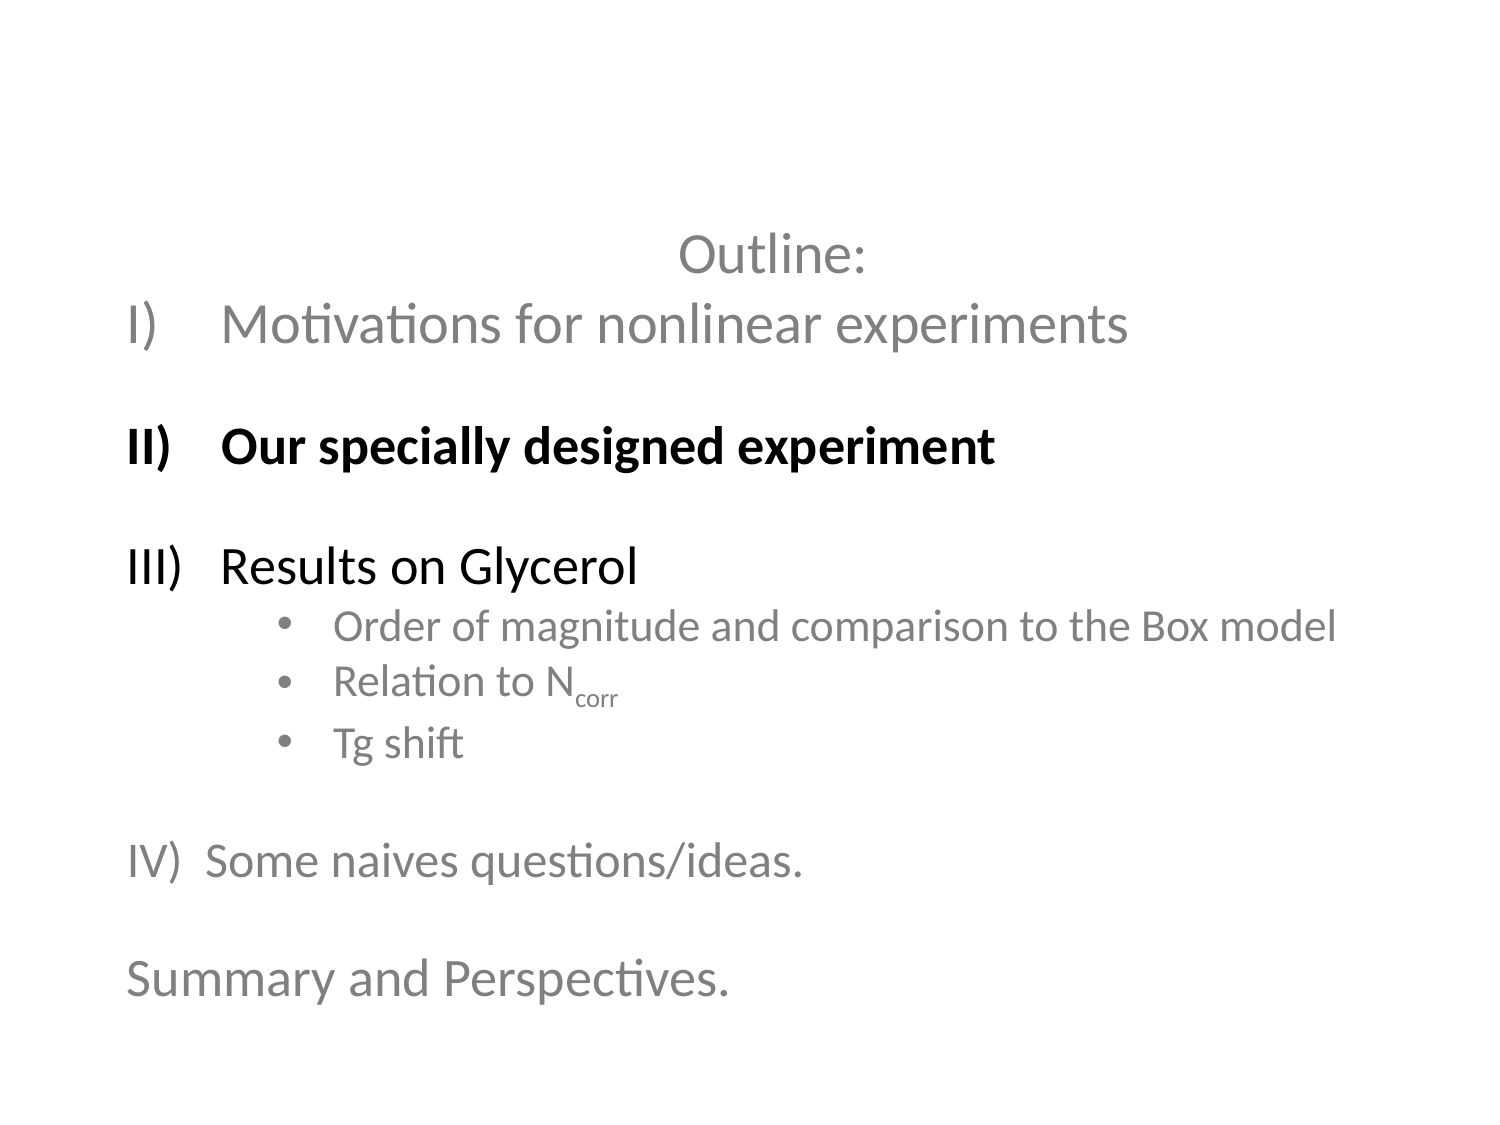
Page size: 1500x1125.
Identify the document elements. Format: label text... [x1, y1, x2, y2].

text_box Outline: Motivations for nonlinear experiments II) Our specially designed experiment III) Results on Glycerol Order of magnitude and comparison to the Box model Relation to Ncorr Tg shift IV) Some naives questions/ideas. Summary and Perspectives. [112, 208, 1435, 1016]
